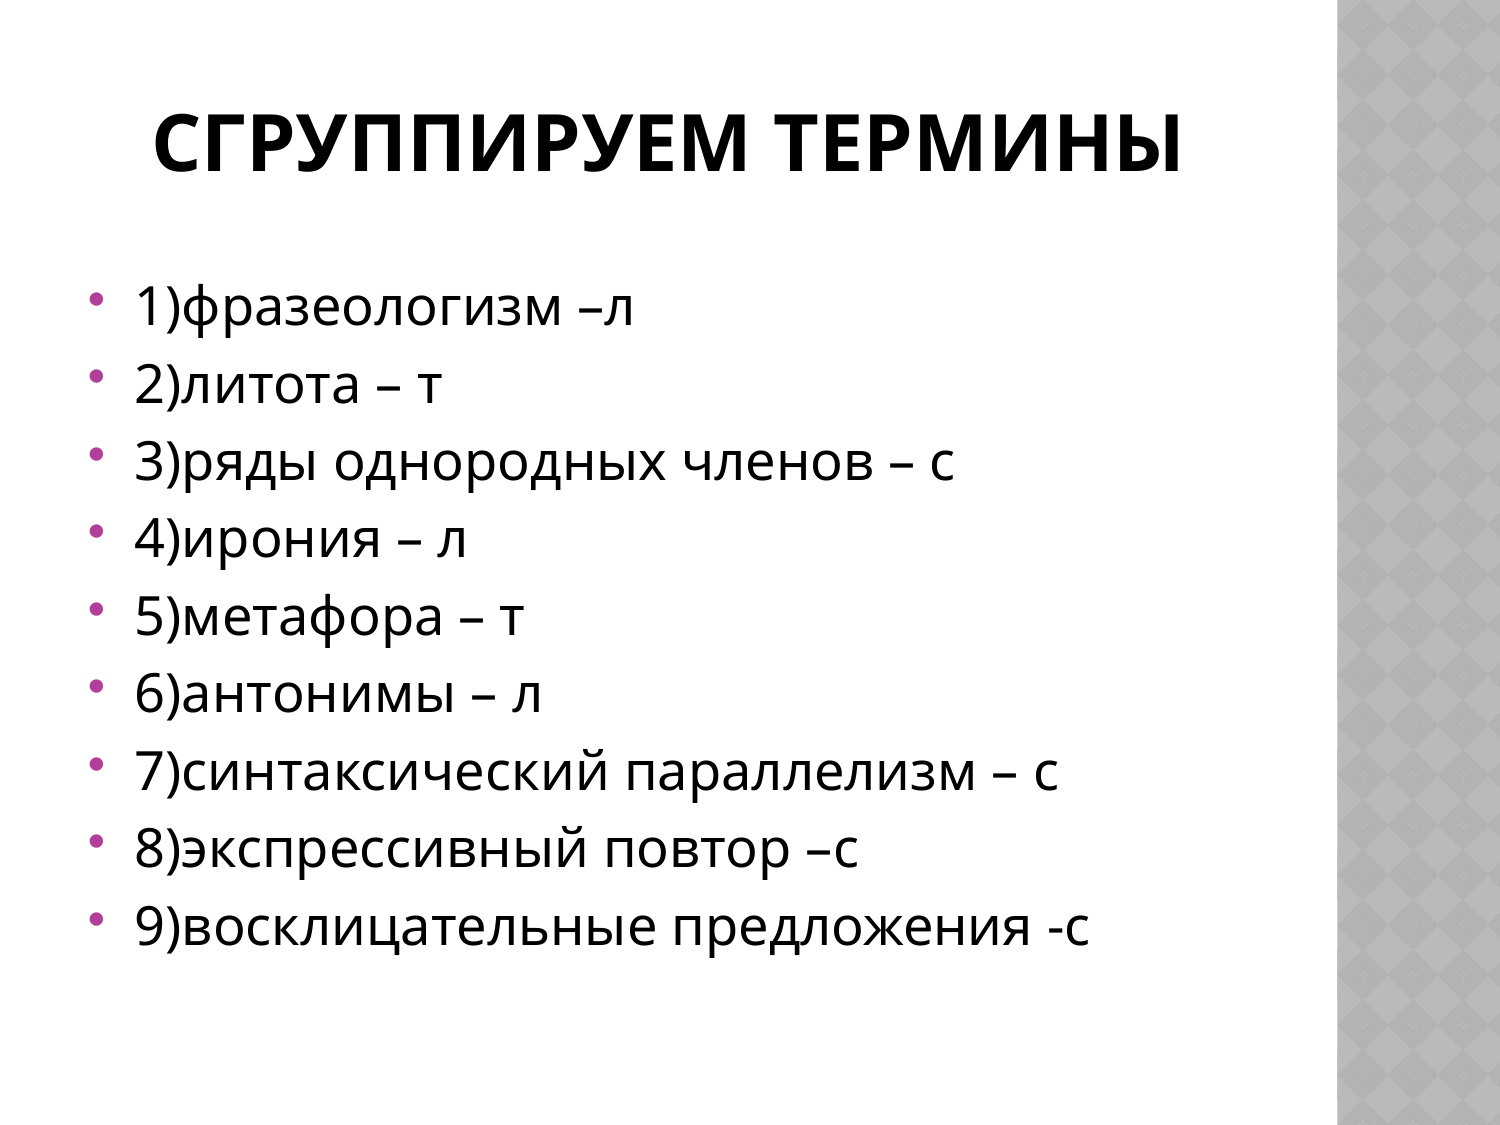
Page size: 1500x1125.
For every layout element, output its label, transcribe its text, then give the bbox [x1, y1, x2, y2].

list 1)фразеологизм –л 2)литота – т 3)ряды однородных членов – с 4)ирония – л 5)метафора – т 6)антонимы – л 7)синтаксический параллелизм – с 8)экспрессивный повтор –с 9)восклицательные предложения -с [75, 264, 1263, 1059]
title Сгруппируем термины [75, 52, 1263, 188]
